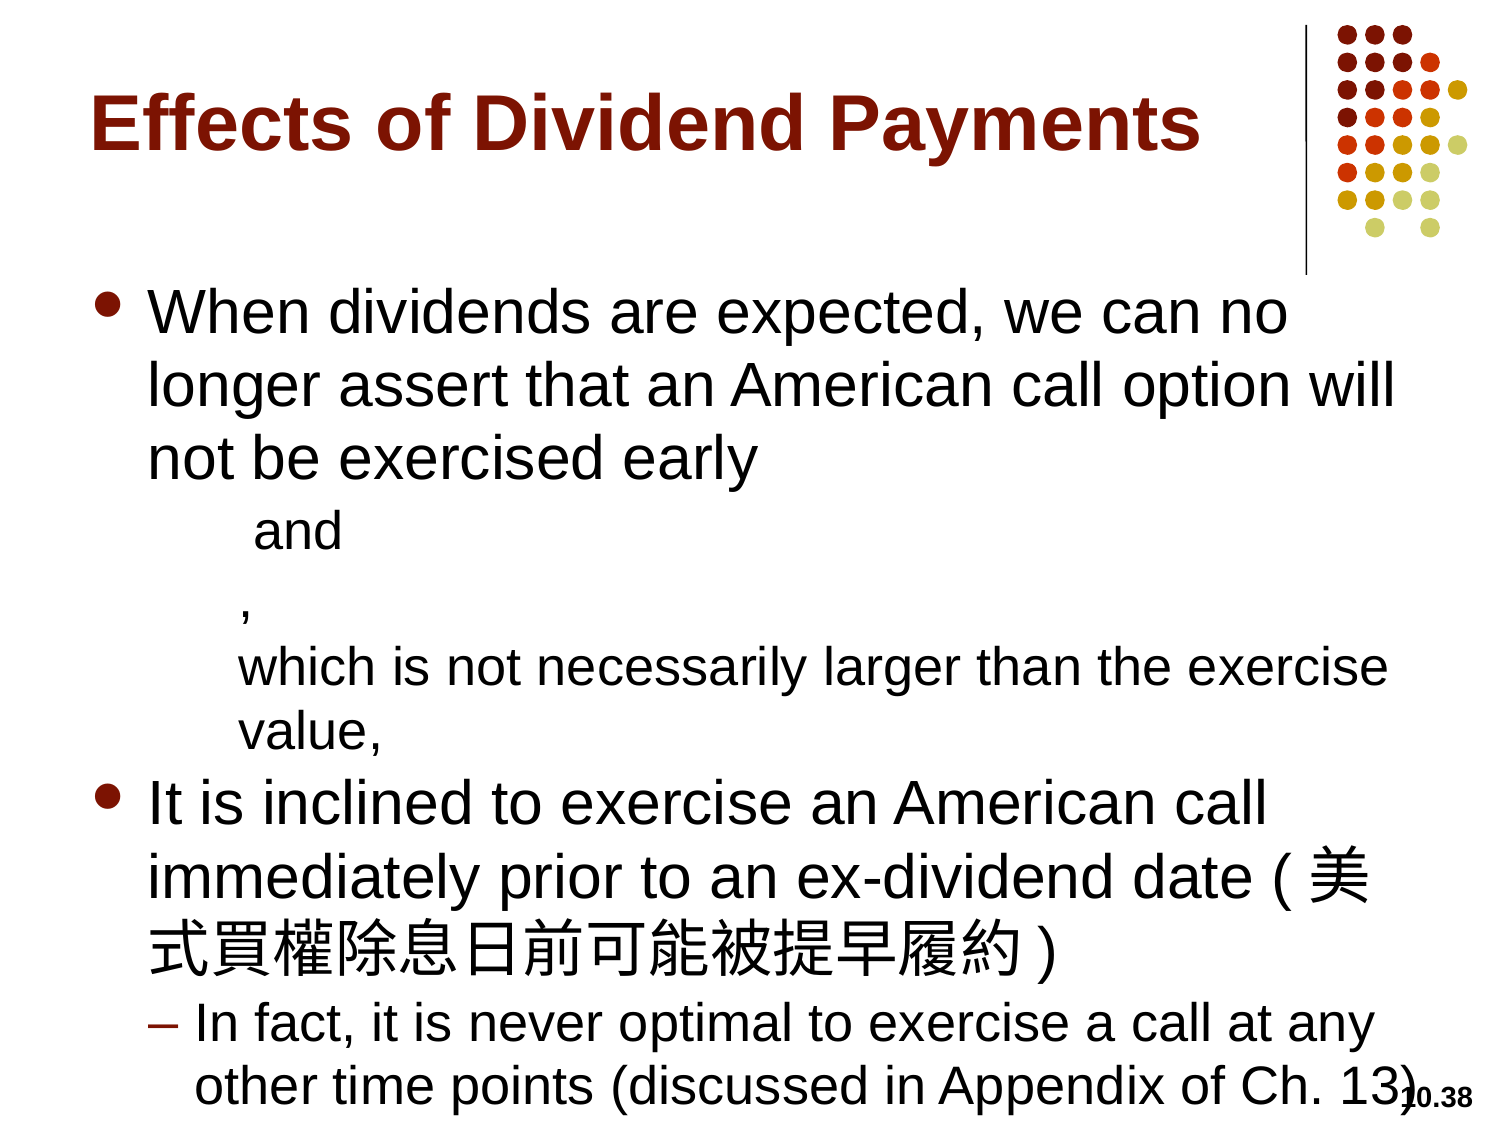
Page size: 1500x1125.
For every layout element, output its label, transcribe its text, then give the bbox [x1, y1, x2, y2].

title Effects of Dividend Payments [75, 42, 1306, 196]
slide_number 10.38 [1376, 1070, 1489, 1125]
